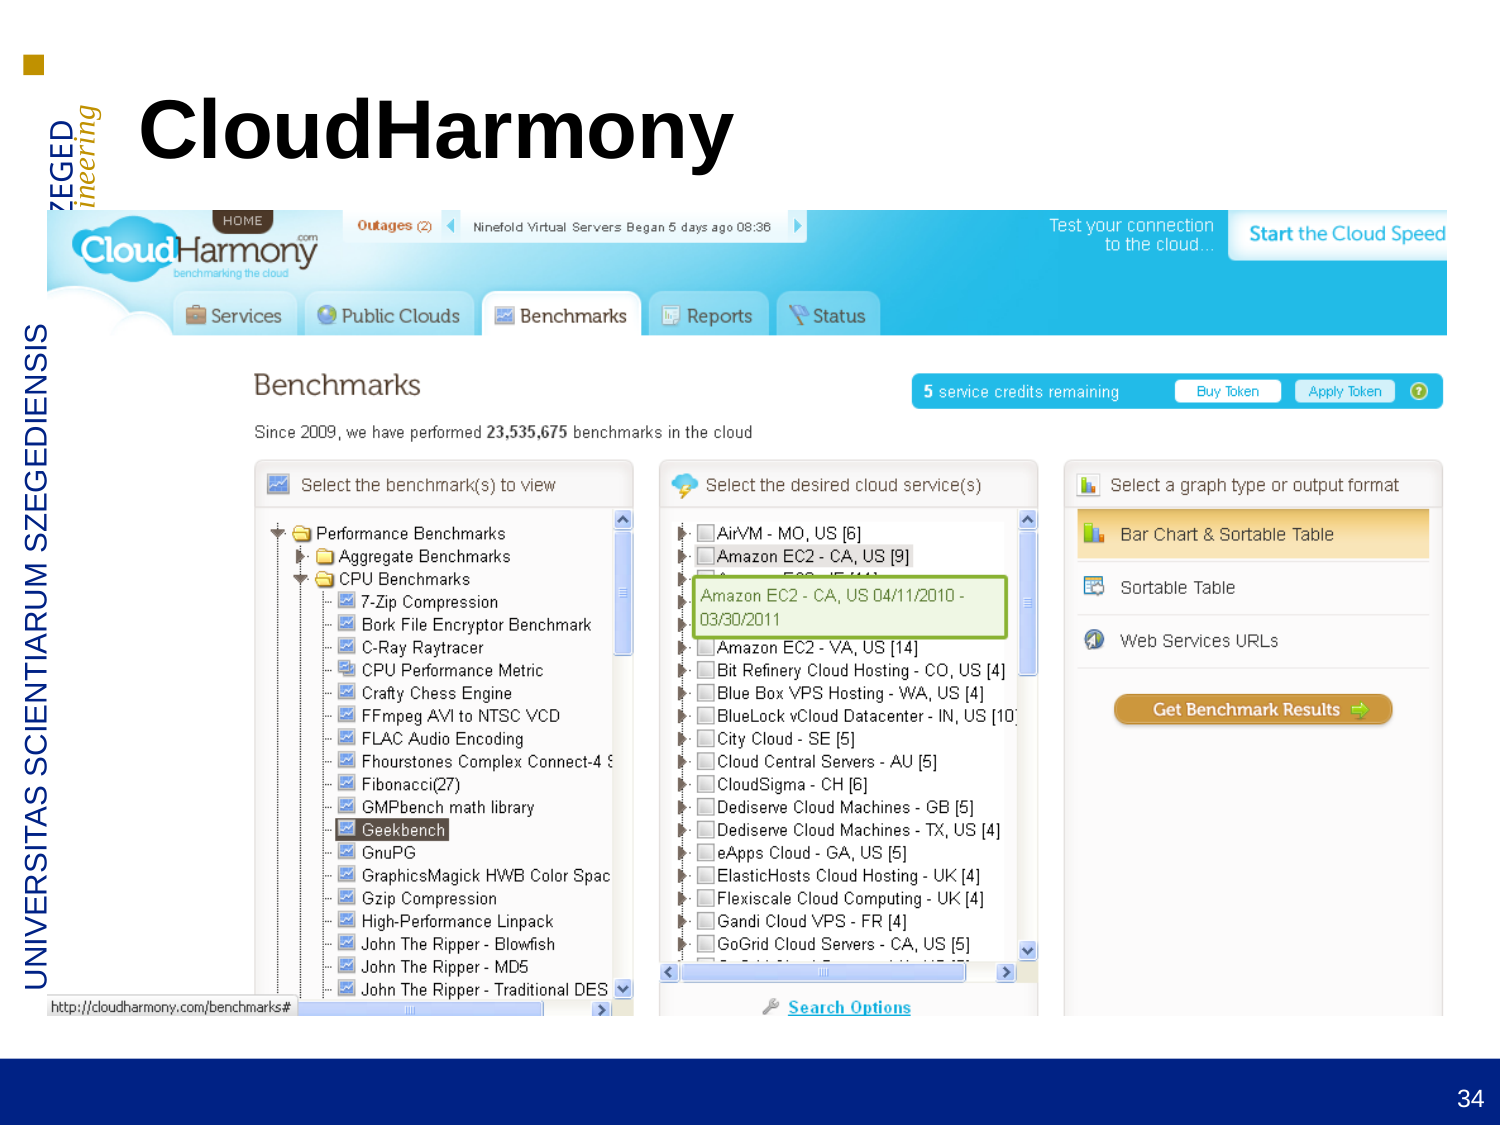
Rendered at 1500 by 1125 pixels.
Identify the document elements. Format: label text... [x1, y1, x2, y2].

title CloudHarmony [123, 42, 1451, 209]
slide_number 34 [1210, 1082, 1500, 1125]
picture [46, 210, 1447, 1016]
